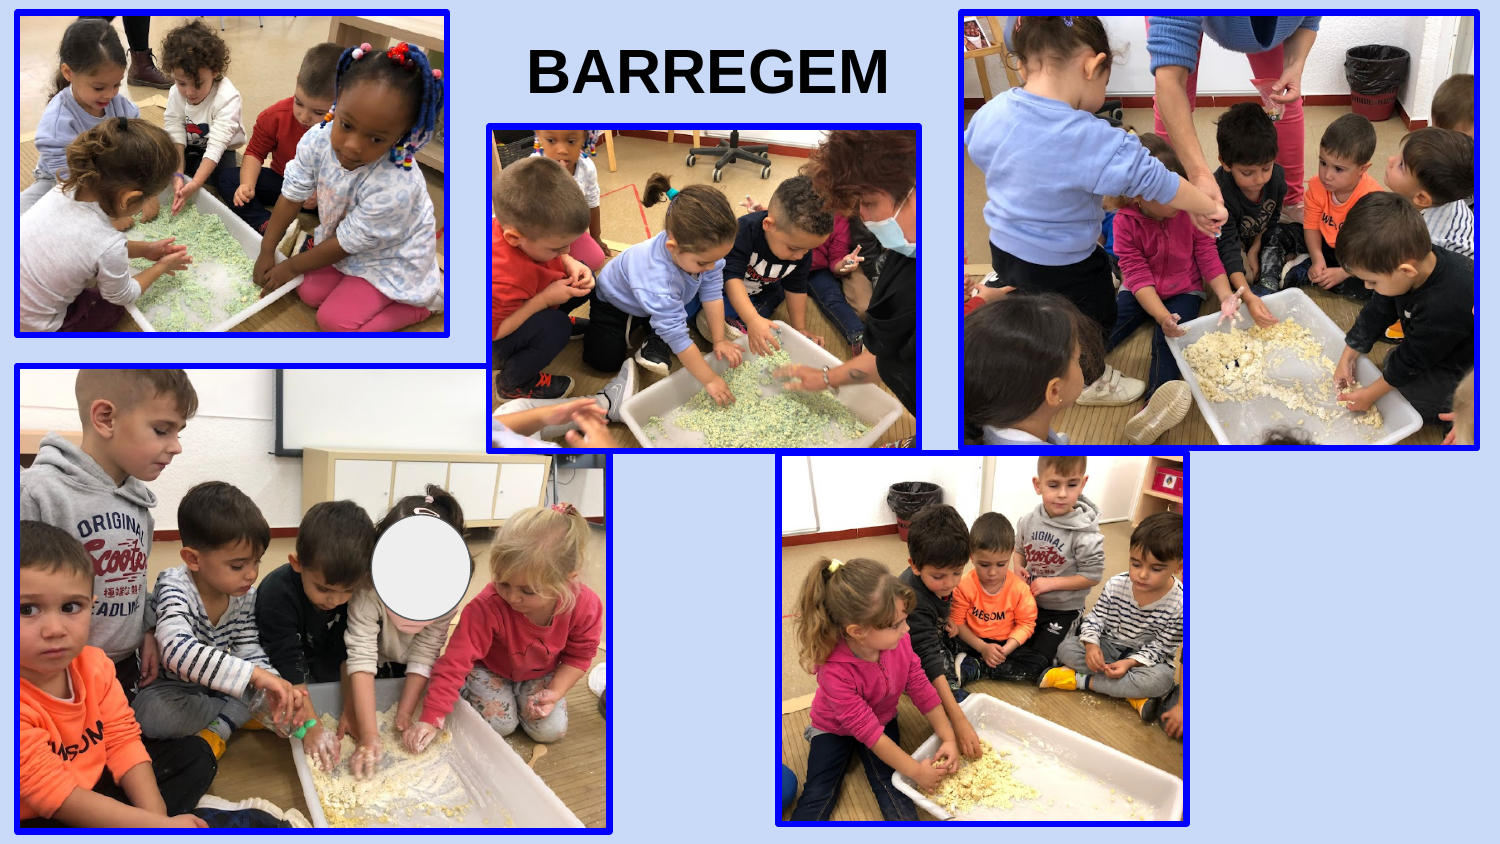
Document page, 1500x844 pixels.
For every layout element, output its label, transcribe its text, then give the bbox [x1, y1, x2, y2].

picture [20, 15, 445, 333]
text_box BARREGEM [450, 15, 958, 121]
picture [963, 15, 1475, 446]
picture [20, 129, 916, 829]
picture [781, 455, 1184, 821]
